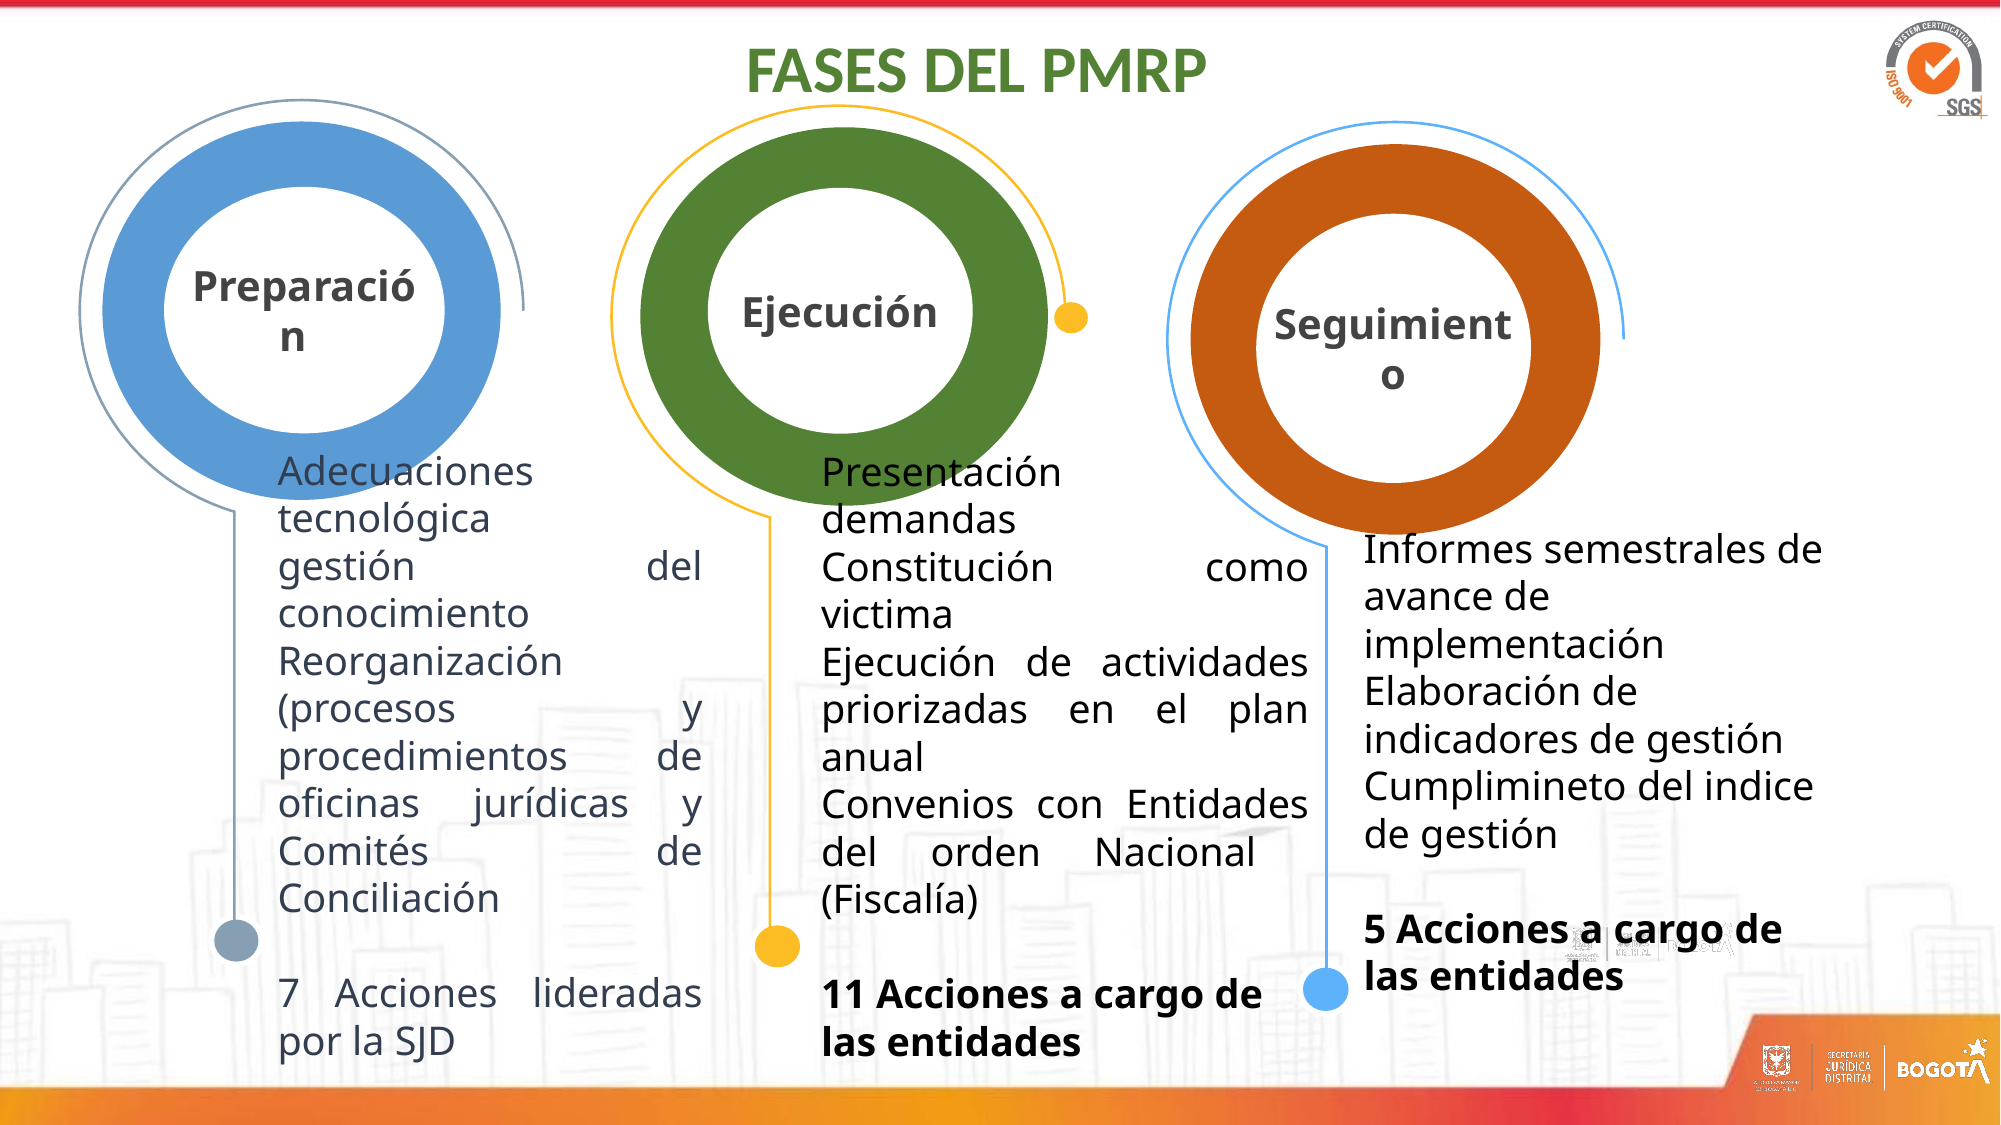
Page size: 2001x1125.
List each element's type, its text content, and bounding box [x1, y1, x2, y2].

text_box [79, 100, 718, 968]
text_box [1167, 121, 1842, 1017]
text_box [611, 105, 1325, 974]
picture [0, 0, 2001, 1125]
text_box FASES DEL PMRP [81, 18, 1873, 114]
